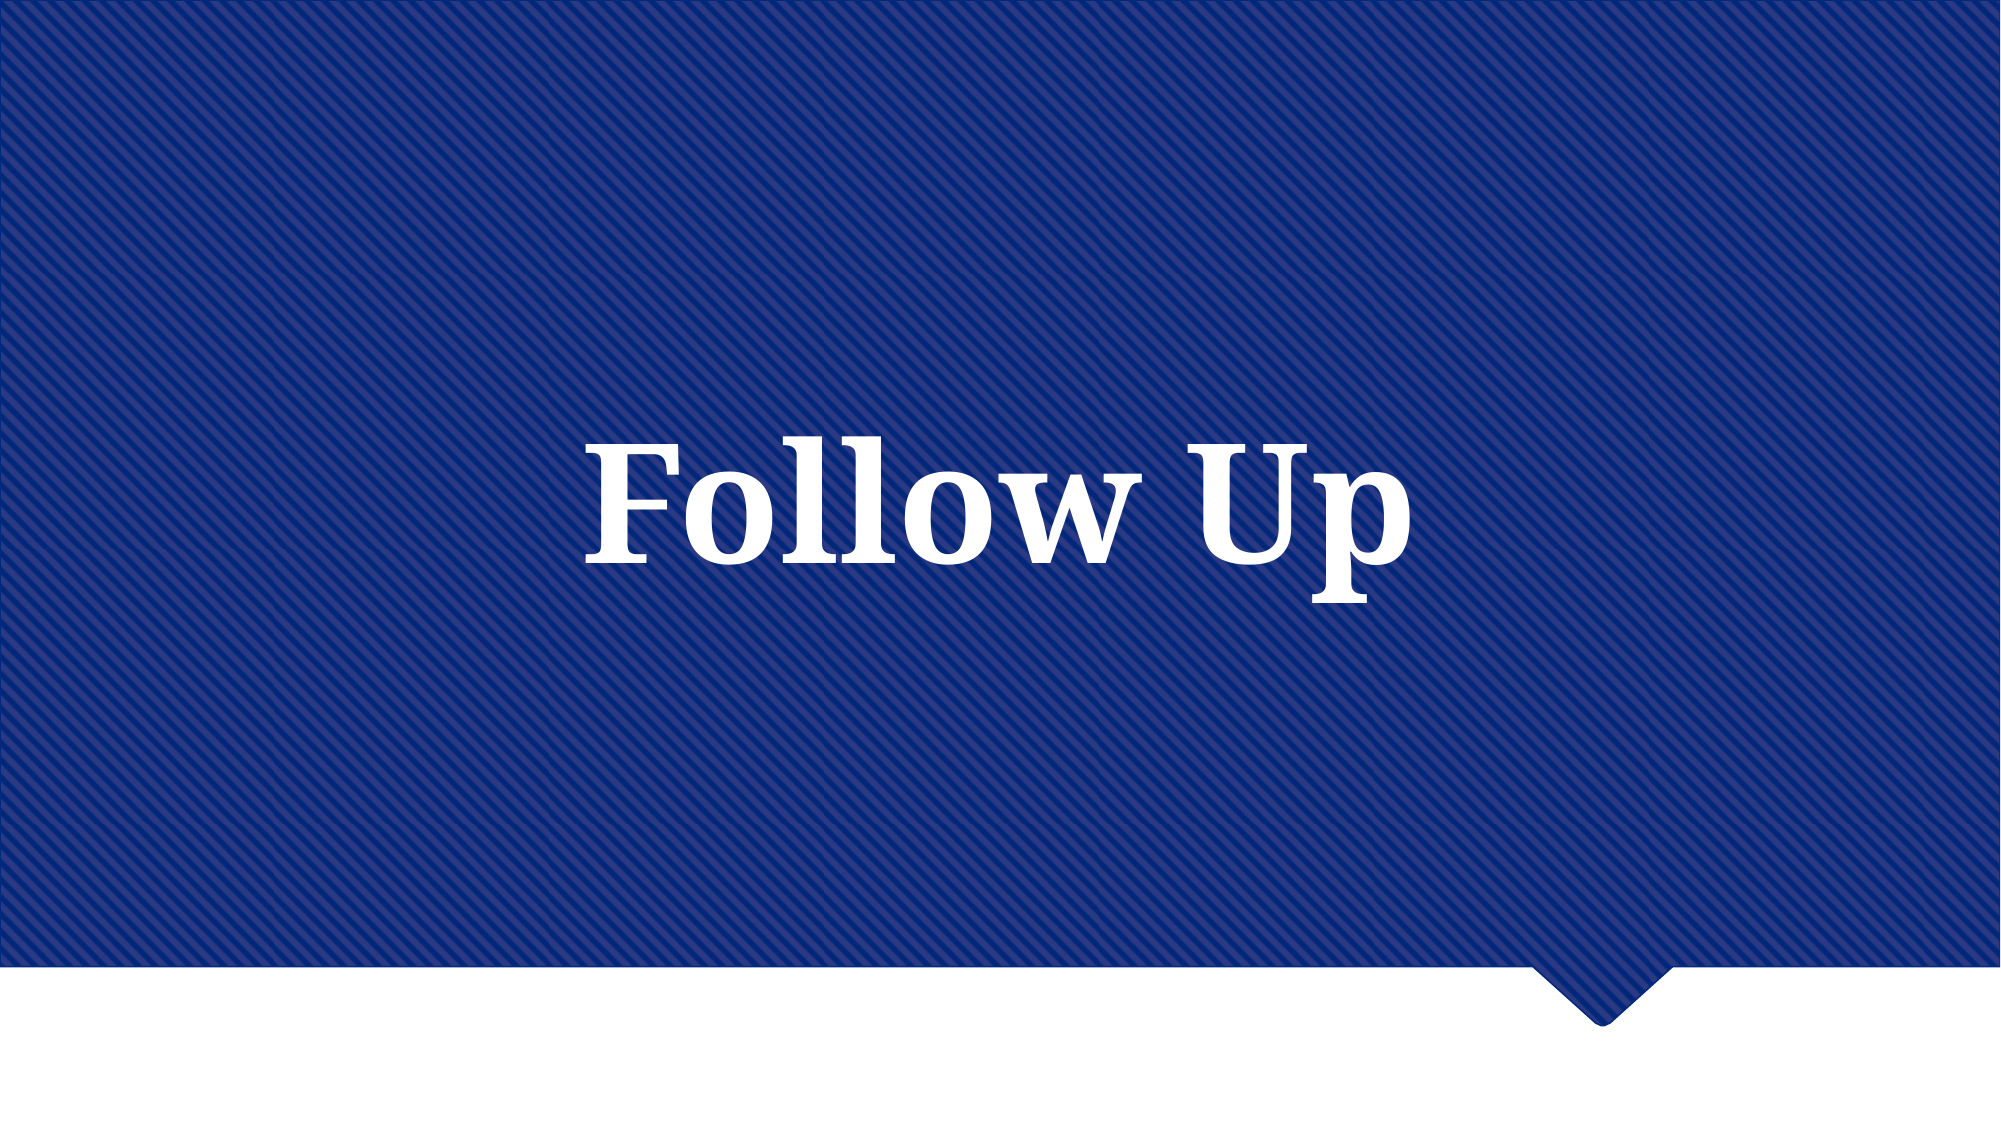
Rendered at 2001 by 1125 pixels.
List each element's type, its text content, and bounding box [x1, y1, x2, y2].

title Follow Up [74, 74, 1926, 919]
